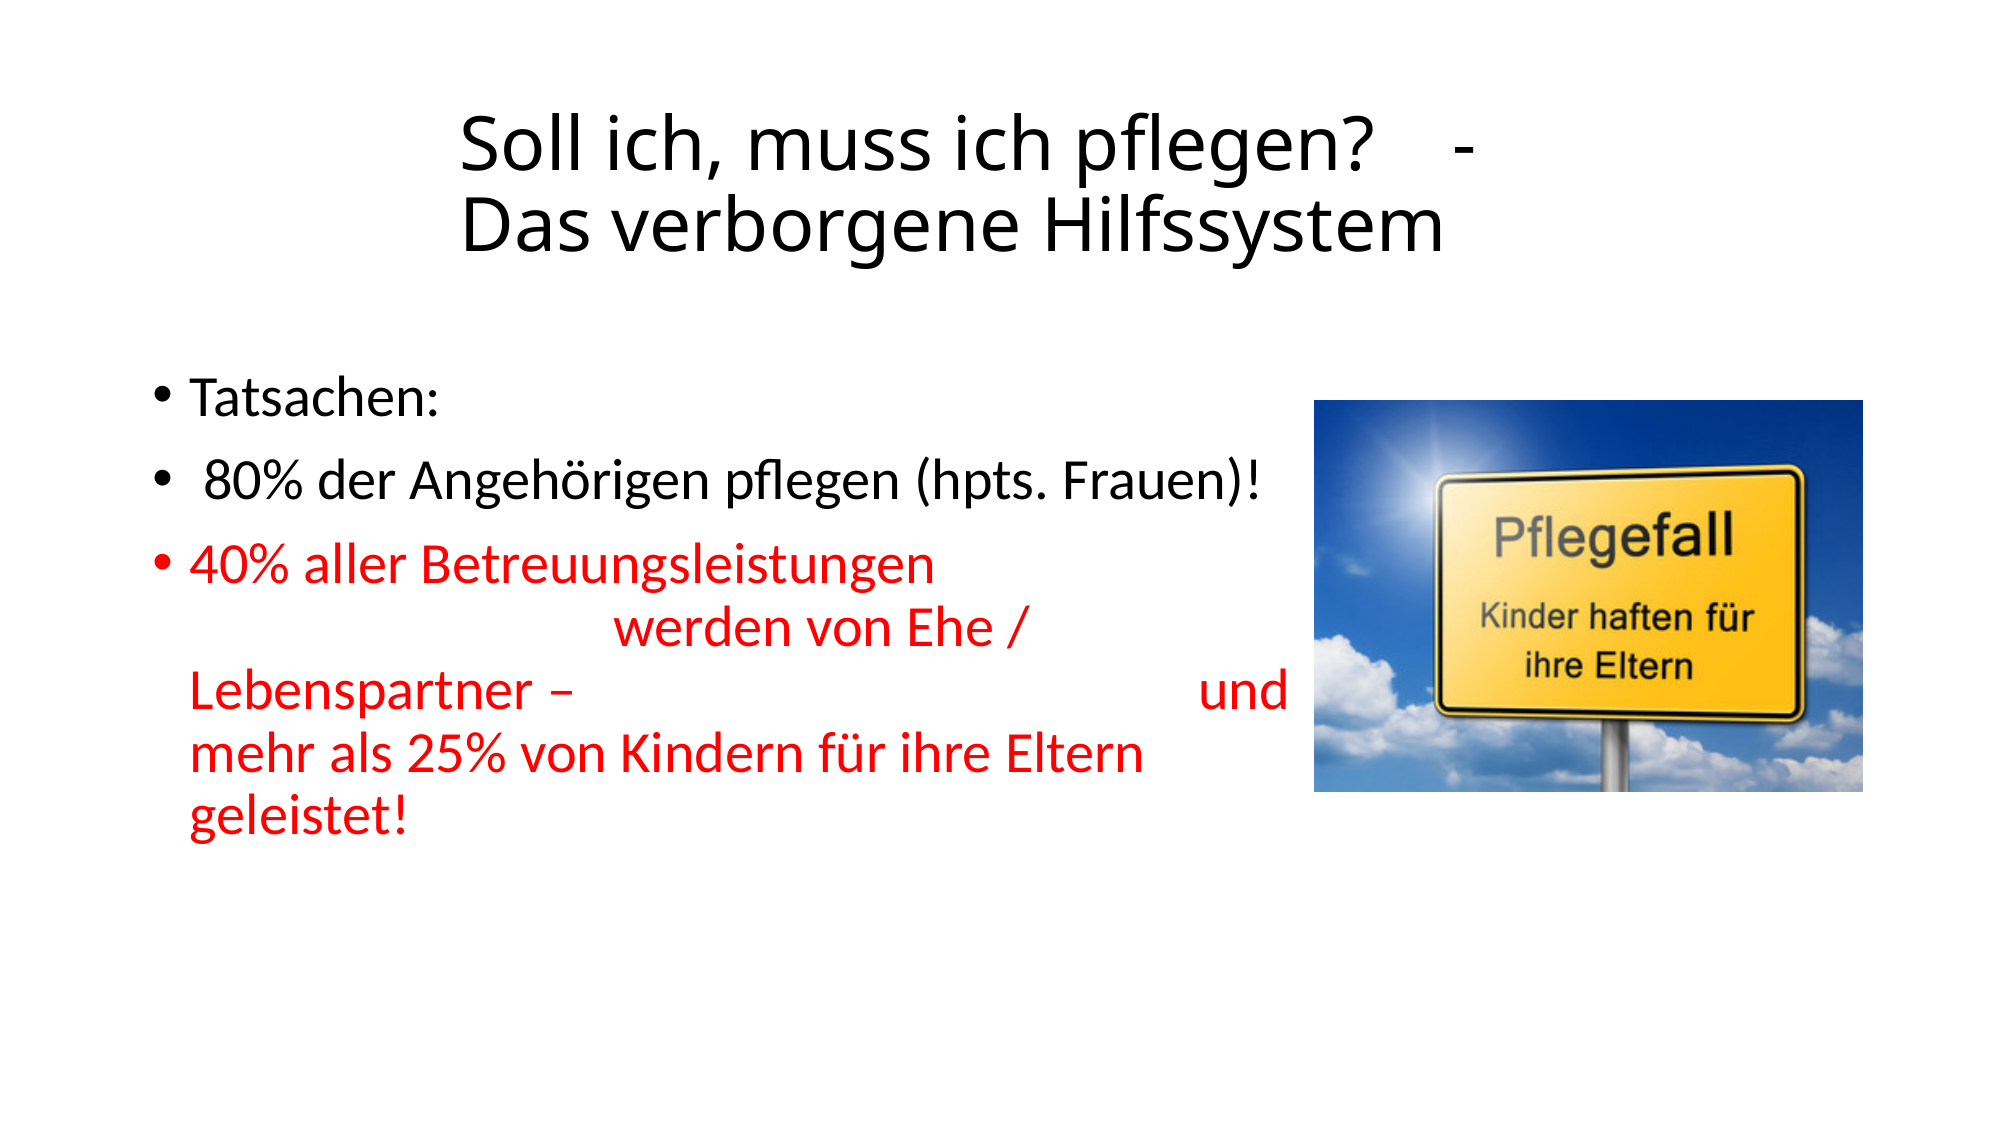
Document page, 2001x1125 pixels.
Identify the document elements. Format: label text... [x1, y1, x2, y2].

title Soll ich, muss ich pflegen? - Das verborgene Hilfssystem [444, 49, 1828, 326]
picture [1314, 400, 1863, 792]
list Tatsachen: 80% der Angehörigen pflegen (hpts. Frauen)! 40% aller Betreuungsleistungen werden von Ehe / Lebenspartner – und mehr als 25% von Kindern für ihre Eltern geleistet! [137, 358, 1309, 918]
